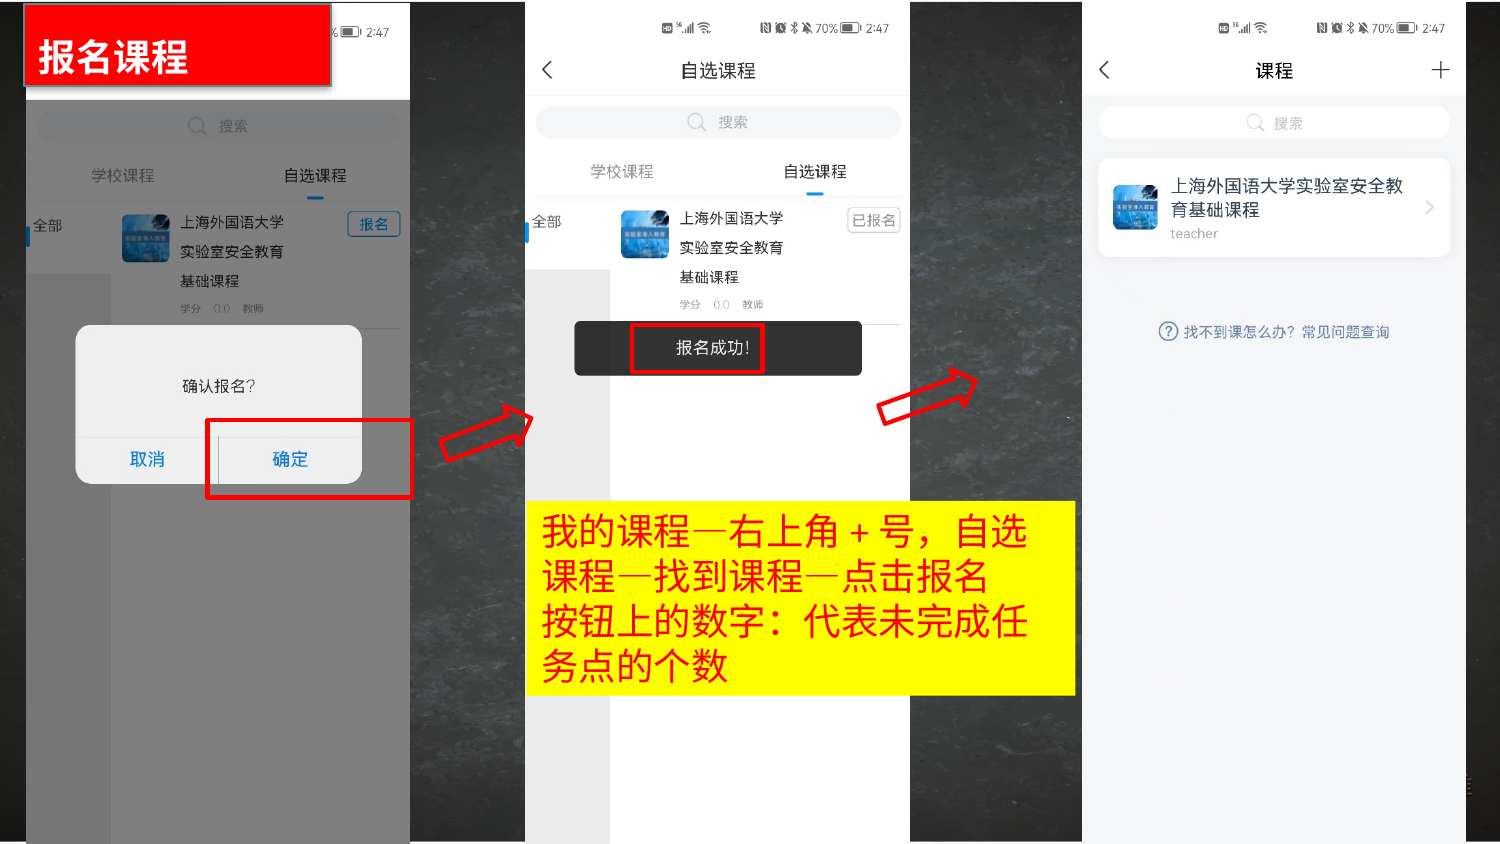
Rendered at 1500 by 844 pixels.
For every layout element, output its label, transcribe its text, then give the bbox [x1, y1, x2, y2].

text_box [631, 324, 979, 418]
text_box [207, 412, 535, 499]
picture [0, 0, 1500, 844]
text_box 我的课程—右上角+号，自选课程—找到课程—点击报名 按钮上的数字：代表未完成任务点的个数 [915, 500, 1076, 696]
